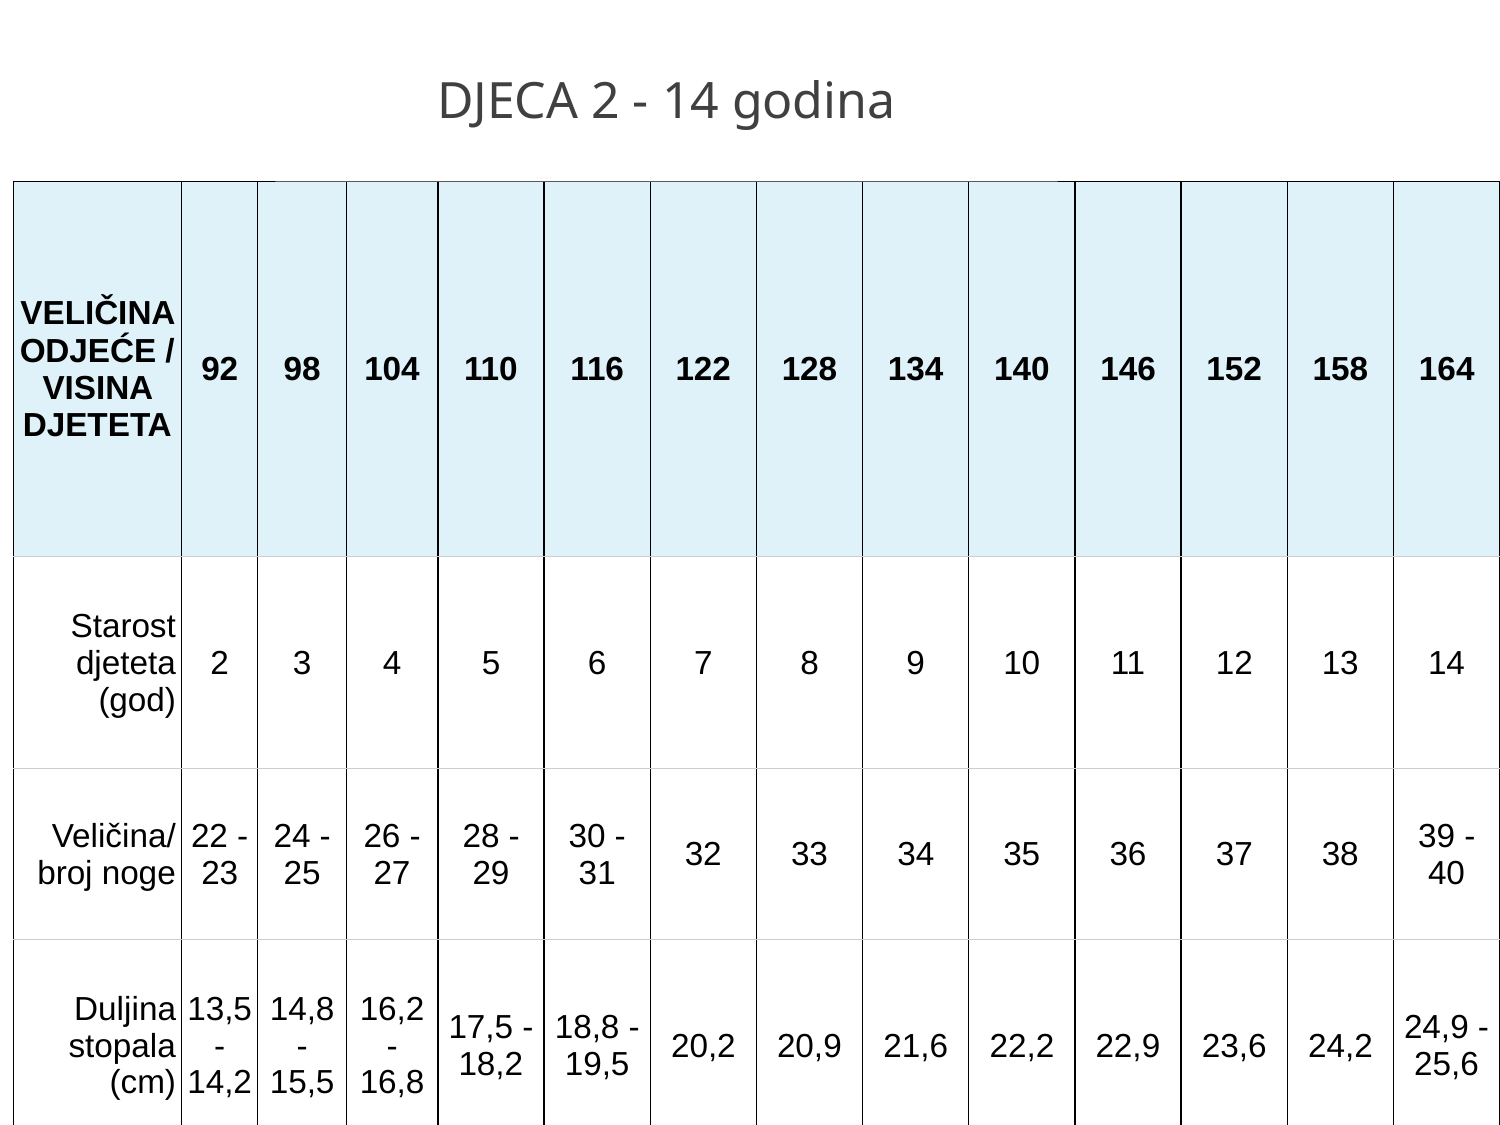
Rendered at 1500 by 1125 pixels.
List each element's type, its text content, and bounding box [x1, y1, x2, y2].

table_cell 32 [651, 769, 756, 939]
table_cell 9 [863, 557, 968, 768]
table_cell 10 [969, 557, 1074, 768]
table_header 104 [347, 182, 437, 556]
table_cell 22,9 [1076, 940, 1180, 1125]
table_cell 13 [1288, 557, 1393, 768]
table_cell 24,2 [1288, 940, 1393, 1125]
table_cell 14,8 - 15,5 [258, 940, 346, 1125]
table_cell 24,9 - 25,6 [1394, 940, 1499, 1125]
table_cell 3 [258, 557, 346, 768]
table_cell 37 [1182, 769, 1287, 939]
table_cell 26 - 27 [347, 769, 437, 939]
table_cell Starost djeteta (god) [14, 557, 181, 768]
table_cell 13,5 - 14,2 [182, 940, 257, 1125]
table_cell 14 [1394, 557, 1499, 768]
table_cell 20,9 [757, 940, 862, 1125]
table_header 152 [1182, 182, 1287, 556]
table_header 92 [182, 182, 257, 556]
table_cell 30 - 31 [545, 769, 650, 939]
table_header 134 [863, 182, 968, 556]
table_cell 6 [545, 557, 650, 768]
table_cell 21,6 [863, 940, 968, 1125]
text_box DJECA 2 - 14 godina [275, 60, 1058, 182]
table_cell 7 [651, 557, 756, 768]
table_cell 17,5 - 18,2 [439, 940, 543, 1125]
table_header VELIČINA ODJEĆE / VISINA DJETETA [14, 182, 181, 556]
table_cell 5 [439, 557, 543, 768]
table_cell 8 [757, 557, 862, 768]
table_cell 22,2 [969, 940, 1074, 1125]
table_header 110 [439, 182, 543, 556]
table_cell 35 [969, 769, 1074, 939]
table_cell Veličina/broj noge [14, 769, 181, 939]
table_cell 4 [347, 557, 437, 768]
table_cell 12 [1182, 557, 1287, 768]
table_header 158 [1288, 182, 1393, 556]
table_cell 28 - 29 [439, 769, 543, 939]
table_cell 38 [1288, 769, 1393, 939]
table_header 128 [757, 182, 862, 556]
table_cell 39 - 40 [1394, 769, 1499, 939]
table_cell 22 - 23 [182, 769, 257, 939]
table_cell 24 - 25 [258, 769, 346, 939]
table_cell 2 [182, 557, 257, 768]
table_cell 20,2 [651, 940, 756, 1125]
table_header 122 [651, 182, 756, 556]
table_header 140 [969, 182, 1074, 556]
table_header 98 [258, 182, 346, 556]
table_cell 33 [757, 769, 862, 939]
table_cell 23,6 [1182, 940, 1287, 1125]
table_cell 11 [1076, 557, 1180, 768]
table_cell 16,2 - 16,8 [347, 940, 437, 1125]
table_cell 18,8 - 19,5 [545, 940, 650, 1125]
table_header 146 [1076, 182, 1180, 556]
table_cell Duljina stopala (cm) [14, 940, 181, 1125]
table_header 164 [1394, 182, 1499, 556]
table_cell 36 [1076, 769, 1180, 939]
table_cell 34 [863, 769, 968, 939]
table_header 116 [545, 182, 650, 556]
